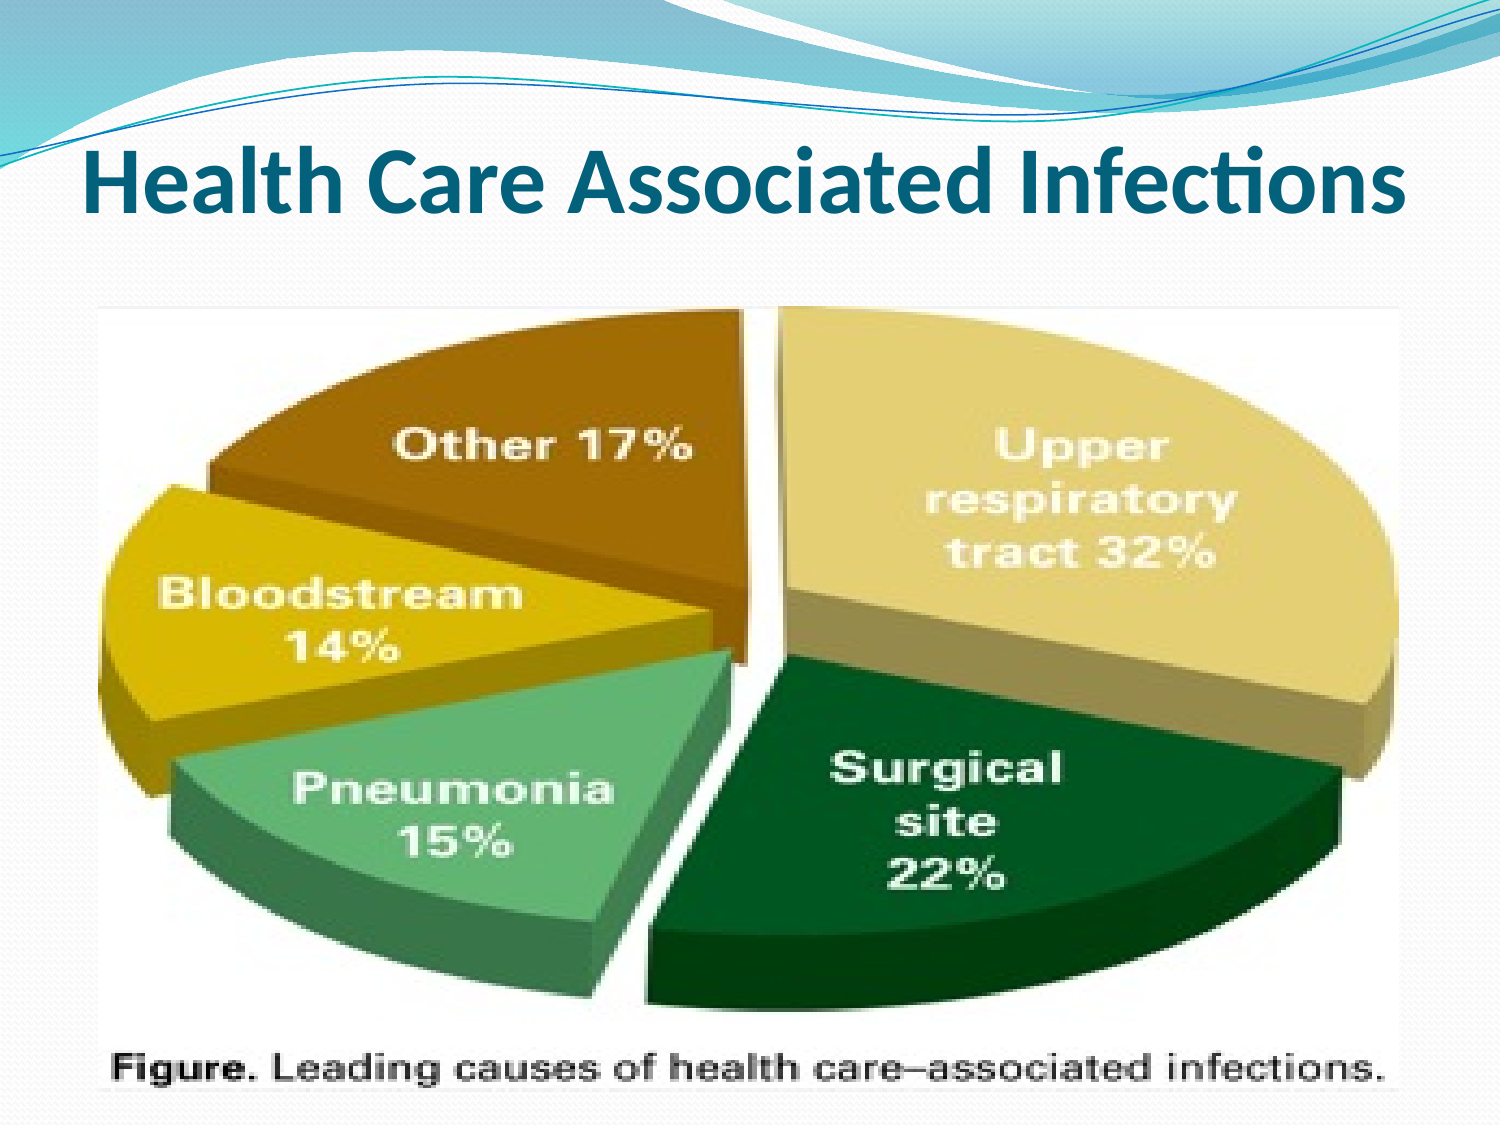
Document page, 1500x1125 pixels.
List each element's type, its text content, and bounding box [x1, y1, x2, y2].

picture [98, 305, 1399, 1092]
title Health Care Associated Infections [75, 50, 1438, 238]
